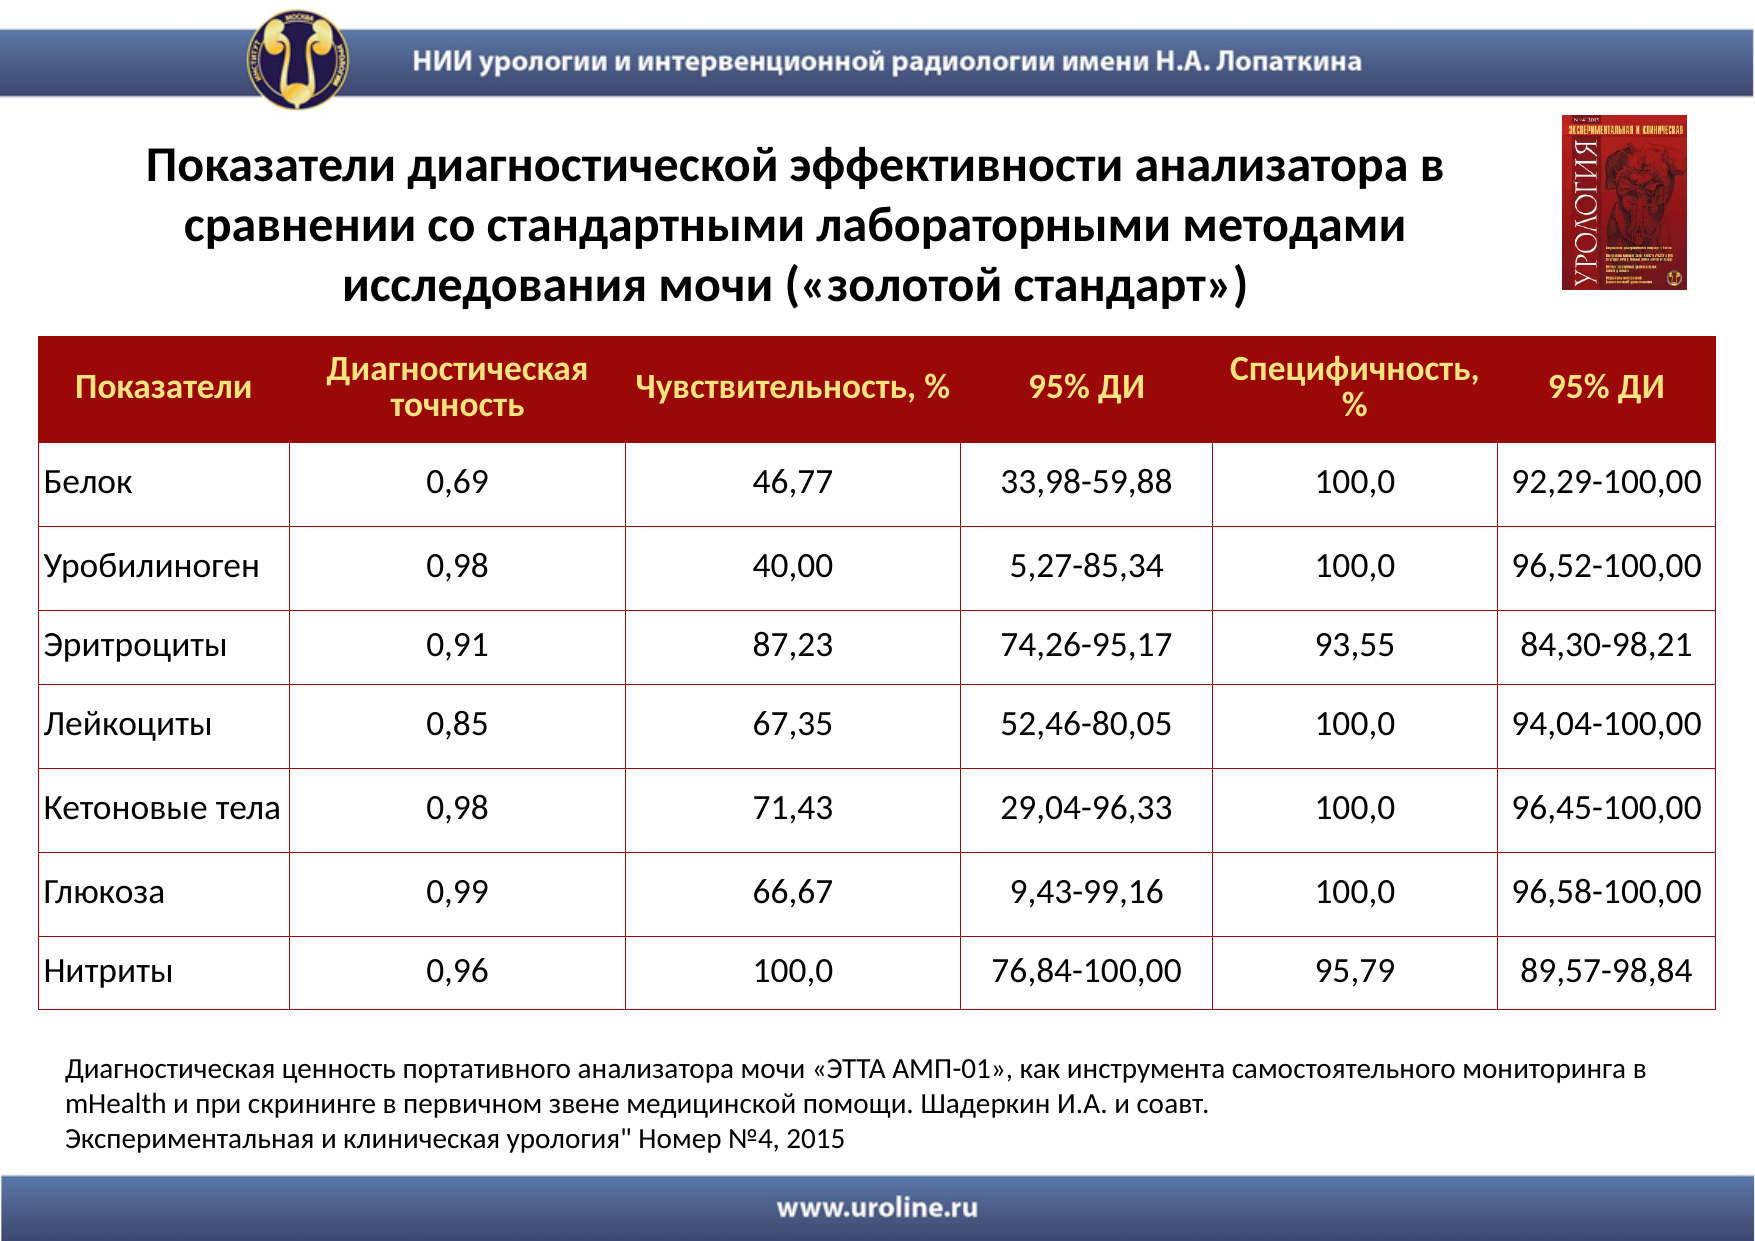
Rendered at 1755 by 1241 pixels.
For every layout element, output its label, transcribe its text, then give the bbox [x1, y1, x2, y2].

table_cell 74,26-95,17 [961, 611, 1212, 684]
picture [0, 0, 1755, 1241]
table_cell 0,98 [290, 527, 625, 610]
table_cell 100,0 [1213, 443, 1497, 526]
table_cell 0,99 [290, 853, 625, 936]
table_header 95% ДИ [961, 337, 1212, 442]
table_cell 93,55 [1213, 611, 1497, 684]
table_cell 76,84-100,00 [961, 937, 1212, 1009]
table_cell 0,85 [290, 685, 625, 768]
table_cell 0,69 [290, 443, 625, 526]
table_header 95% ДИ [1498, 337, 1715, 442]
table_cell Глюкоза [39, 853, 289, 936]
table_cell 96,52-100,00 [1498, 527, 1715, 610]
table_cell 96,58-100,00 [1498, 853, 1715, 936]
table_cell 100,0 [1213, 853, 1497, 936]
table_cell 9,43-99,16 [961, 853, 1212, 936]
table_cell Нитриты [39, 937, 289, 1009]
table_cell 84,30-98,21 [1498, 611, 1715, 684]
table_header Диагностическая точность [290, 337, 625, 442]
table_cell 46,77 [626, 443, 960, 526]
table_cell 67,35 [626, 685, 960, 768]
table_cell 89,57-98,84 [1498, 937, 1715, 1009]
table_cell Кетоновые тела [39, 769, 289, 852]
table_cell 96,45-100,00 [1498, 769, 1715, 852]
table_header Специфичность, % [1213, 337, 1497, 442]
table_cell 92,29-100,00 [1498, 443, 1715, 526]
table_cell 52,46-80,05 [961, 685, 1212, 768]
text_box Диагностическая ценность портативного анализатора мочи «ЭТТА АМП-01», как инструмента самостоятельного мониторинга в mHealth и при скрининге в первичном звене медицинской помощи. Шадеркин И.А. и соавт. Экспериментальная и клиническая урология" Номер №4, 2015 [50, 1042, 1687, 1162]
table_cell 100,0 [1213, 527, 1497, 610]
table_cell 5,27-85,34 [961, 527, 1212, 610]
table_cell 0,96 [290, 937, 625, 1009]
title Показатели диагностической эффективности анализатора в сравнении со стандартными лабораторными методами исследования мочи («золотой стандарт») [87, 118, 1504, 325]
table_cell Лейкоциты [39, 685, 289, 768]
table_cell 100,0 [1213, 769, 1497, 852]
table_cell 95,79 [1213, 937, 1497, 1009]
table_cell 71,43 [626, 769, 960, 852]
table_cell Эритроциты [39, 611, 289, 684]
table_cell 66,67 [626, 853, 960, 936]
table_cell 33,98-59,88 [961, 443, 1212, 526]
table_cell 40,00 [626, 527, 960, 610]
table_cell 100,0 [1213, 685, 1497, 768]
table_header Чувствительность, % [626, 337, 960, 442]
table_cell Уробилиноген [39, 527, 289, 610]
table_cell 0,91 [290, 611, 625, 684]
table_cell 100,0 [626, 937, 960, 1009]
table_cell 29,04-96,33 [961, 769, 1212, 852]
table_cell 87,23 [626, 611, 960, 684]
table_cell 0,98 [290, 769, 625, 852]
table_cell 94,04-100,00 [1498, 685, 1715, 768]
table_header Показатели [39, 337, 289, 442]
table_cell Белок [39, 443, 289, 526]
